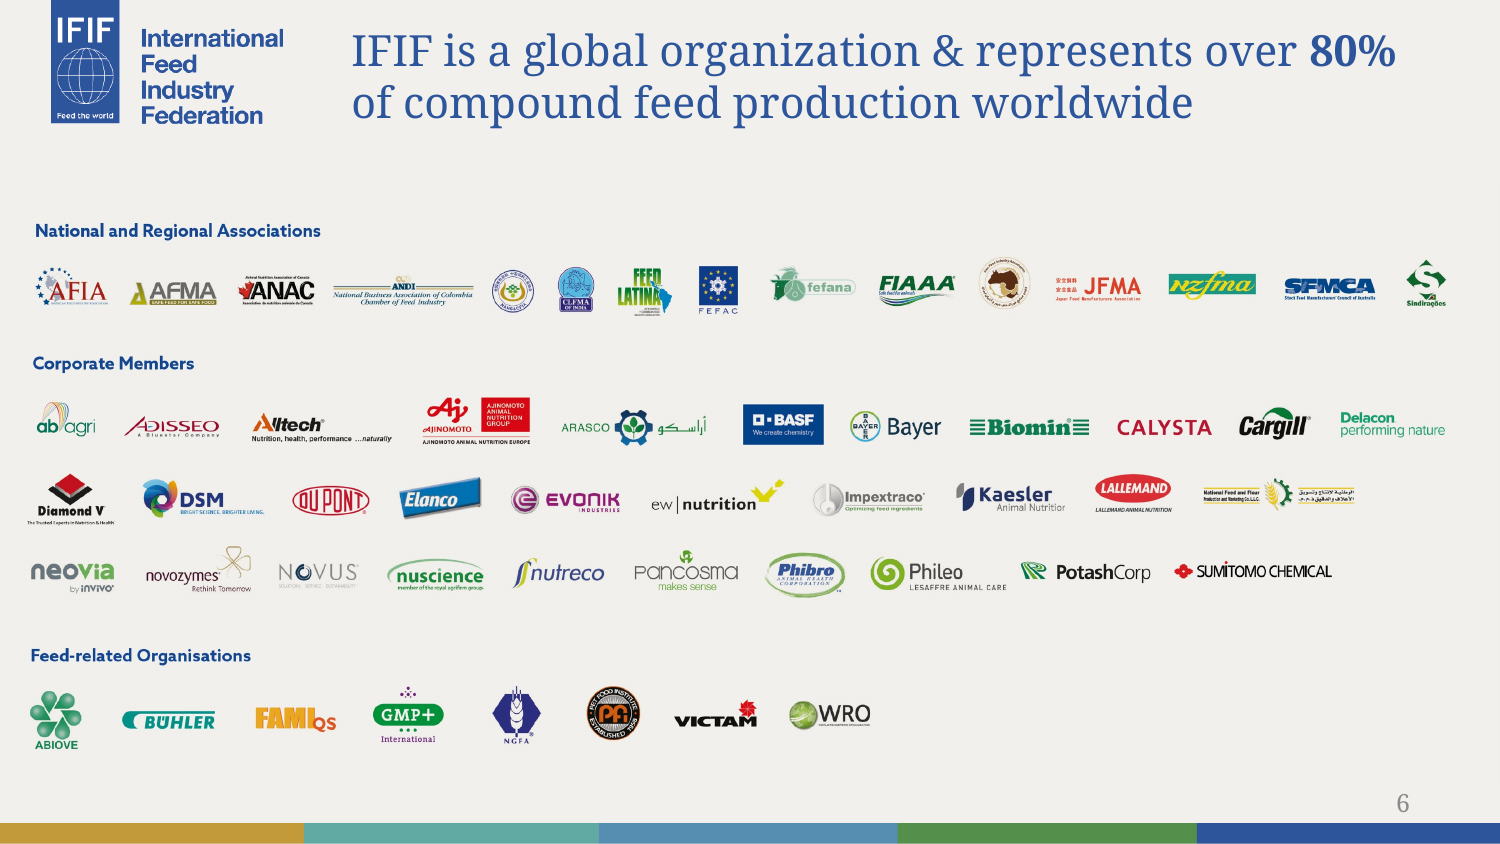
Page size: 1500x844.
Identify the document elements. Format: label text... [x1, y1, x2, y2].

title IFIF is a global organization & represents over 80% of compound feed production worldwide [324, 6, 1425, 145]
picture [51, 0, 283, 124]
slide_number 6 [1074, 796, 1425, 827]
picture [0, 182, 1500, 788]
